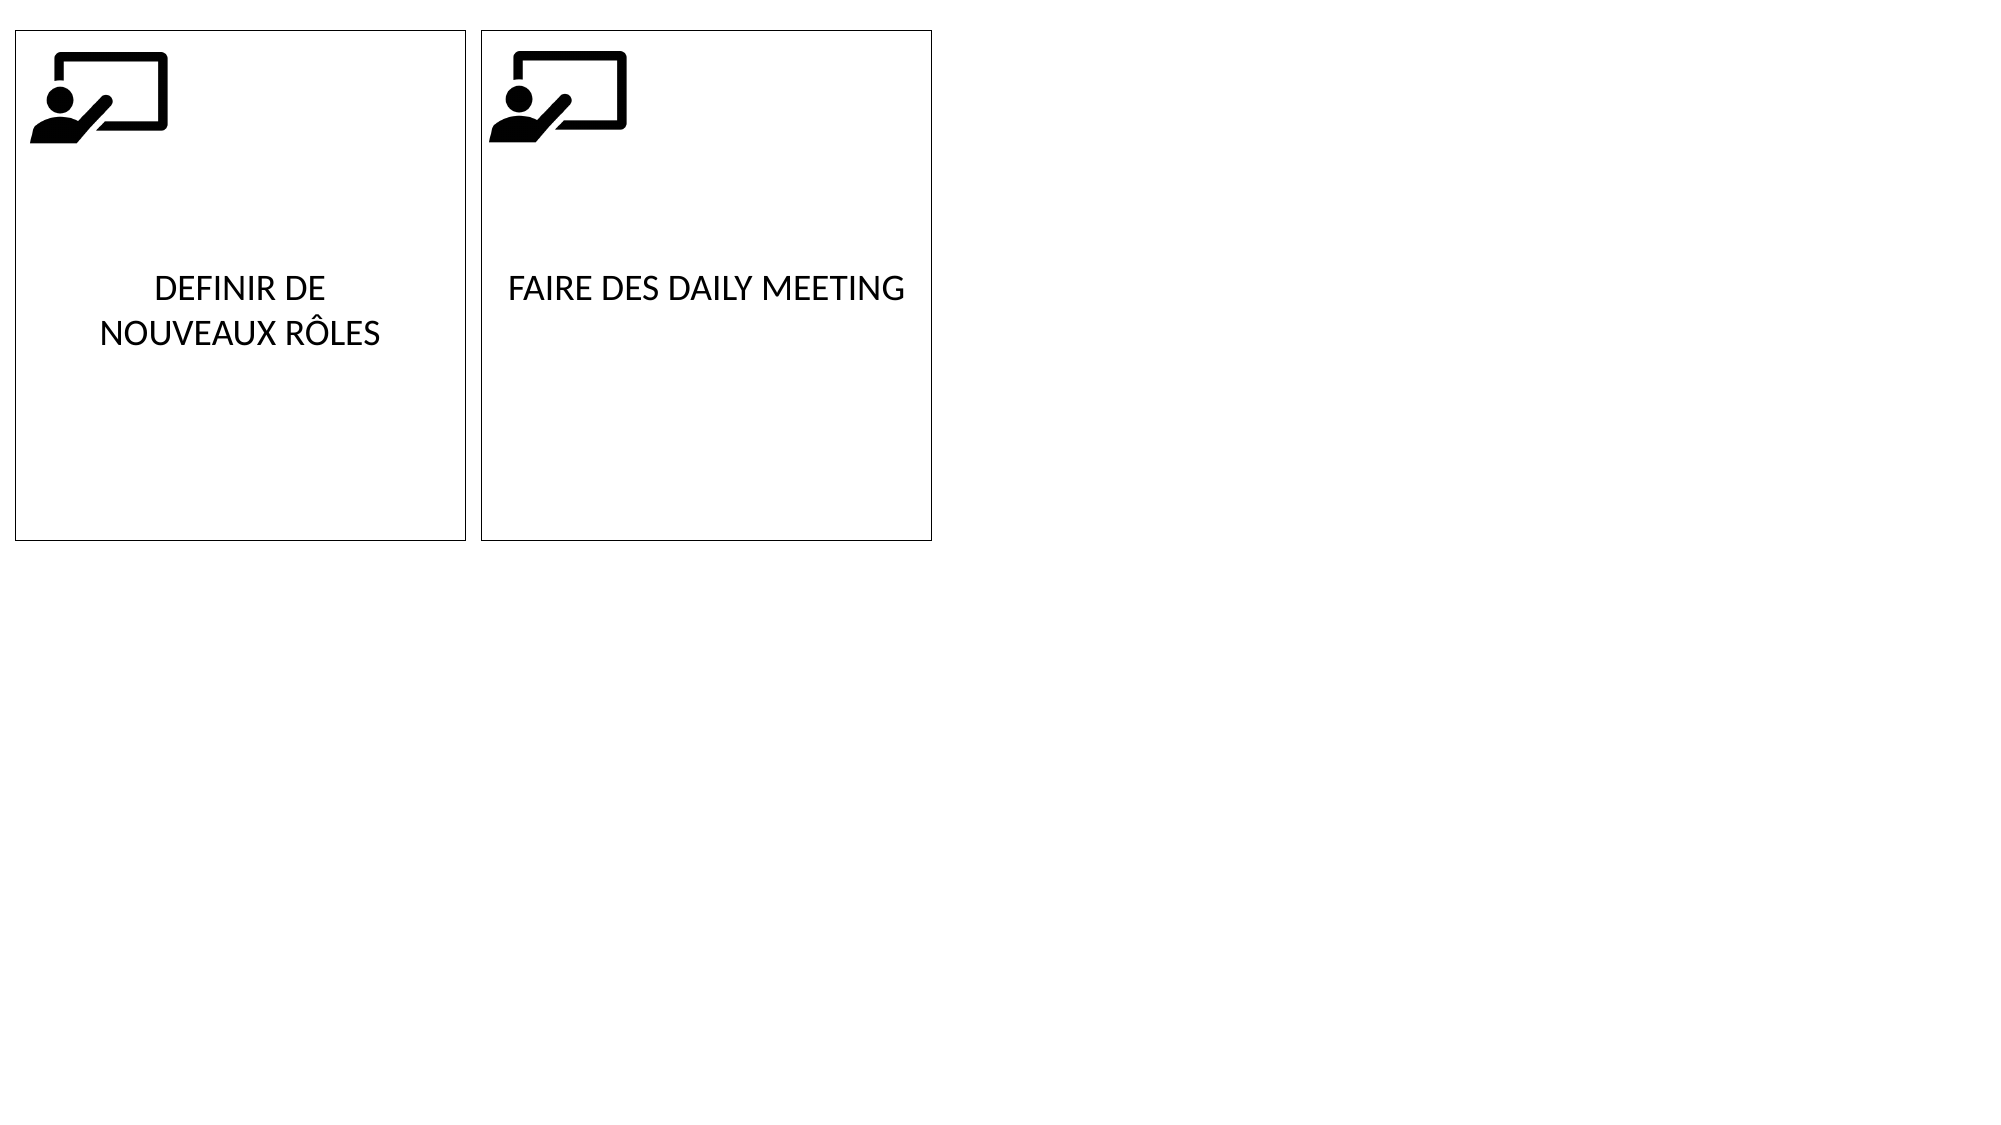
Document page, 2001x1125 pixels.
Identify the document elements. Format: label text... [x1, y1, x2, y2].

picture [23, 22, 174, 173]
text_box DEFINIR DE NOUVEAUX RÔLES [15, 30, 466, 541]
picture [482, 21, 633, 172]
text_box FAIRE DES DAILY MEETING [481, 30, 932, 541]
